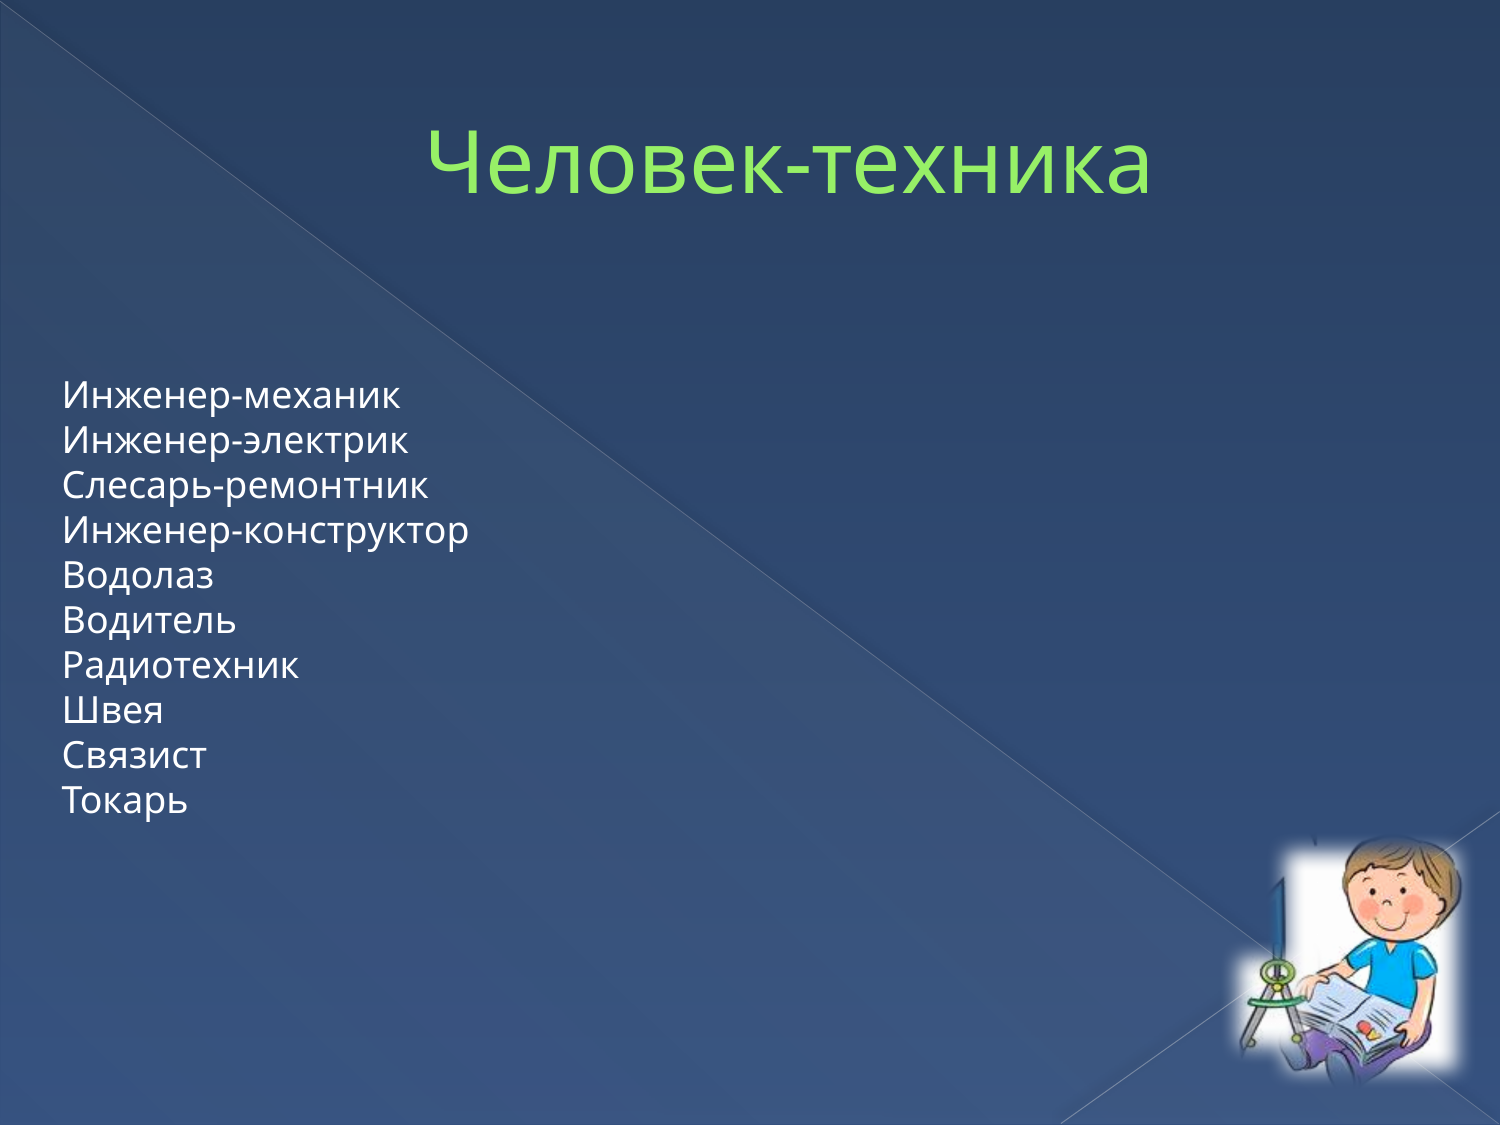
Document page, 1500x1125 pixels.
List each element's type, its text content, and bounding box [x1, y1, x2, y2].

picture [1218, 831, 1477, 1091]
text_box Инженер-механик Инженер-электрик Слесарь-ремонтник Инженер-конструктор Водолаз Водитель Радиотехник Швея Связист Токарь [46, 363, 563, 828]
title Человек-техника [75, 43, 1425, 274]
